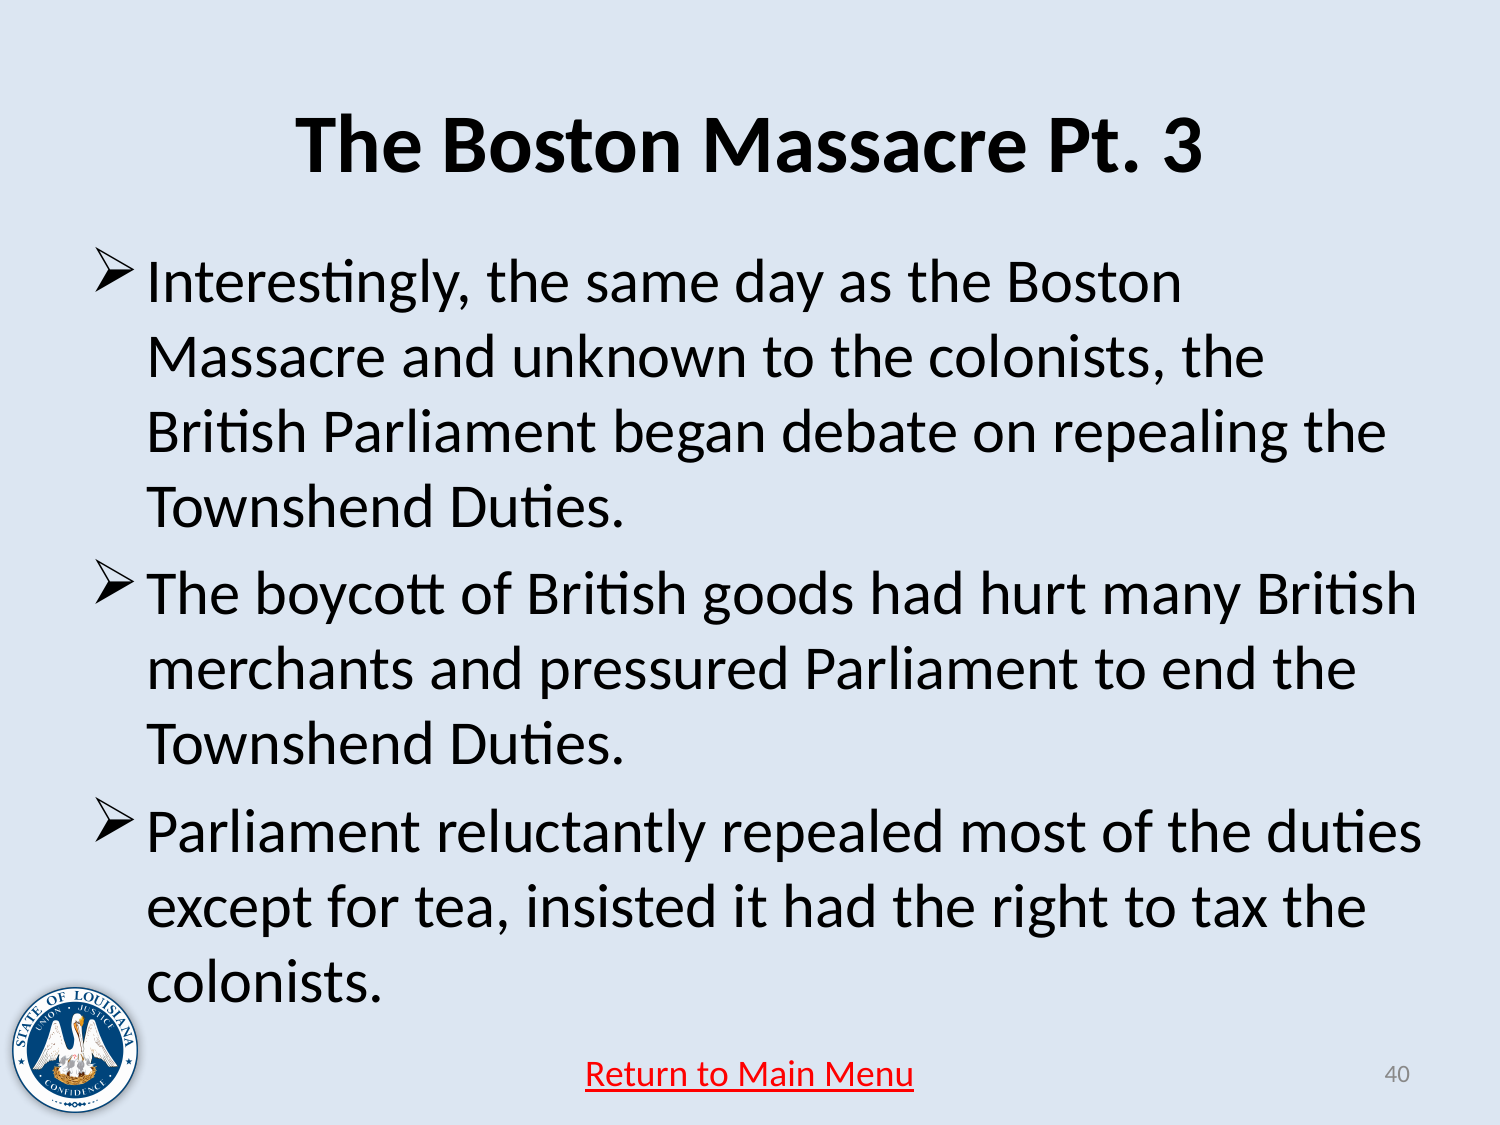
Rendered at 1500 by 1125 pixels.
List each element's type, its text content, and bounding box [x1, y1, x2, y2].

slide_number 40 [1074, 1042, 1425, 1103]
title The Boston Massacre Pt. 3 [75, 45, 1425, 232]
list Interestingly, the same day as the Boston Massacre and unknown to the colonists, the British Parliament began debate on repealing the Townshend Duties. The boycott of British goods had hurt many British merchants and pressured Parliament to end the Townshend Duties. Parliament reluctantly repealed most of the duties except for tea, insisted it had the right to tax the colonists. [75, 232, 1450, 1005]
text_box Return to Main Menu [579, 1050, 921, 1093]
picture [12, 987, 138, 1113]
